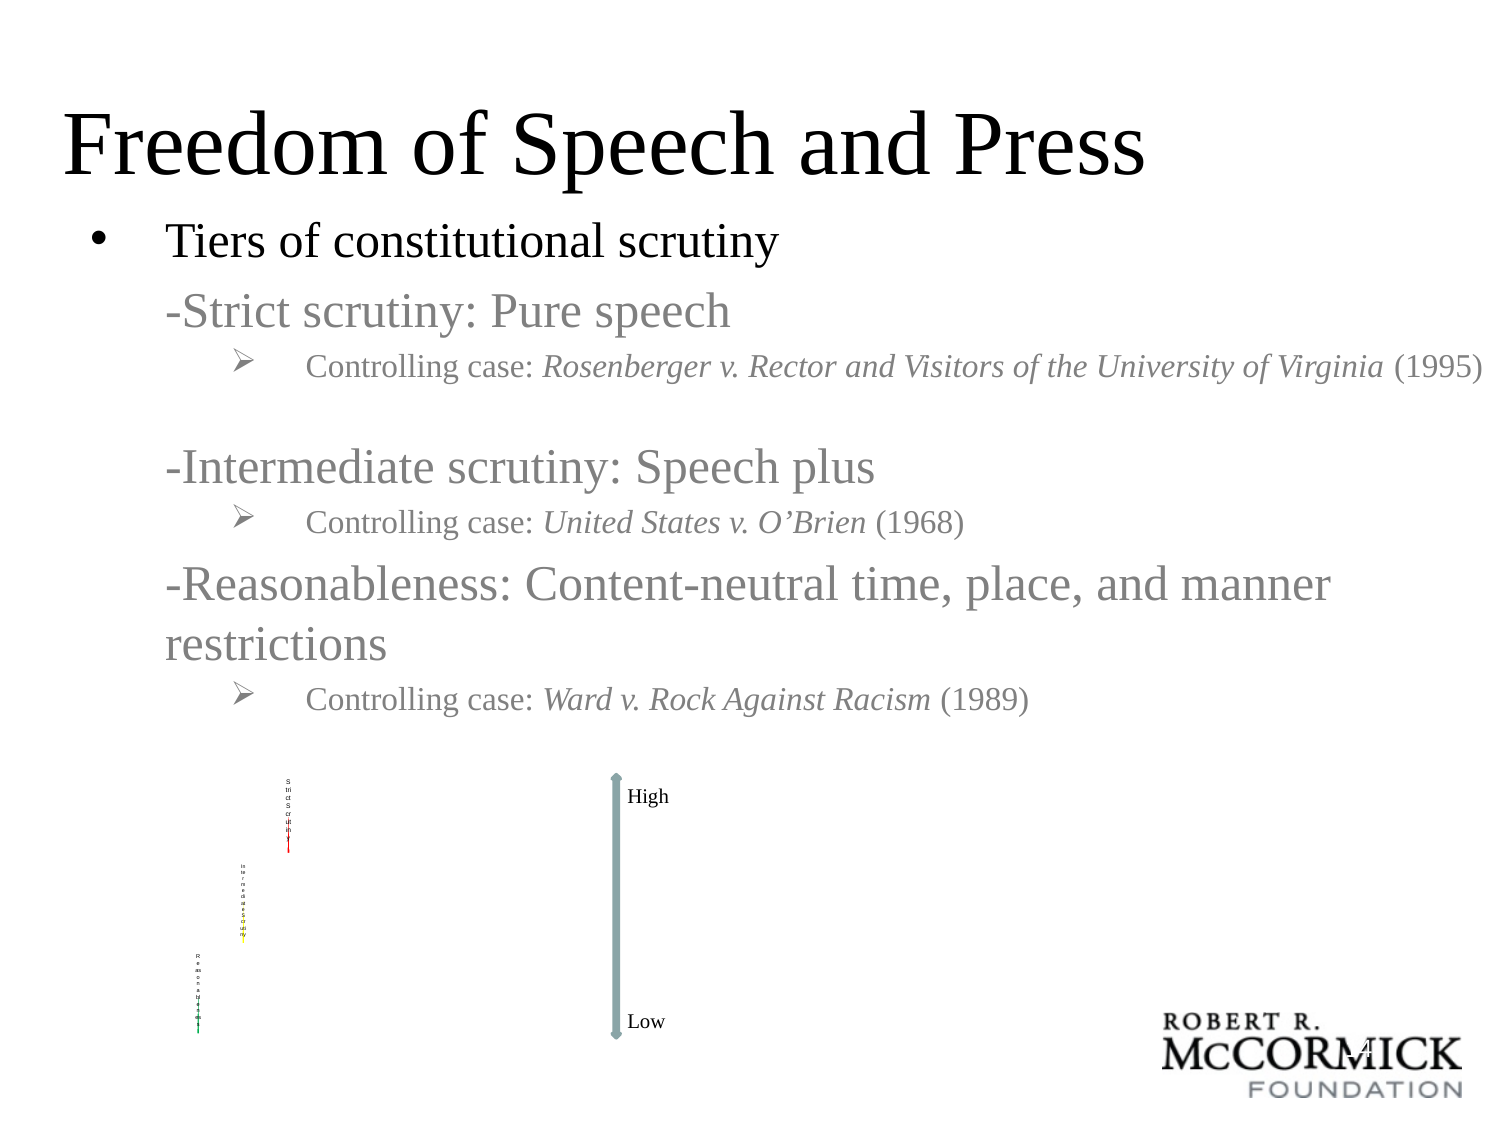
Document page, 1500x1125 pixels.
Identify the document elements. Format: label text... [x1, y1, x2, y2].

text_box High [612, 774, 750, 815]
title Freedom of Speech and Press [0, 0, 1213, 199]
picture [1388, 1063, 1462, 1098]
text_box [99, 387, 1500, 1063]
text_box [199, 774, 588, 1046]
text_box [612, 815, 621, 999]
text_box 14 [1037, 1063, 1388, 1100]
list Tiers of constitutional scrutiny -Strict scrutiny: Pure speech Controlling case: Rosenberger v. Rector and Visitors of the University of Virginia (1995) -Intermediate scrutiny: Speech plus Controlling case: United States v. O’Brien (1968) -Reasonableness: Content-neutral time, place, and manner restrictions Controlling case: Ward v. Rock Against Racism (1989) [0, 199, 1500, 1063]
text_box Low [612, 999, 788, 1040]
